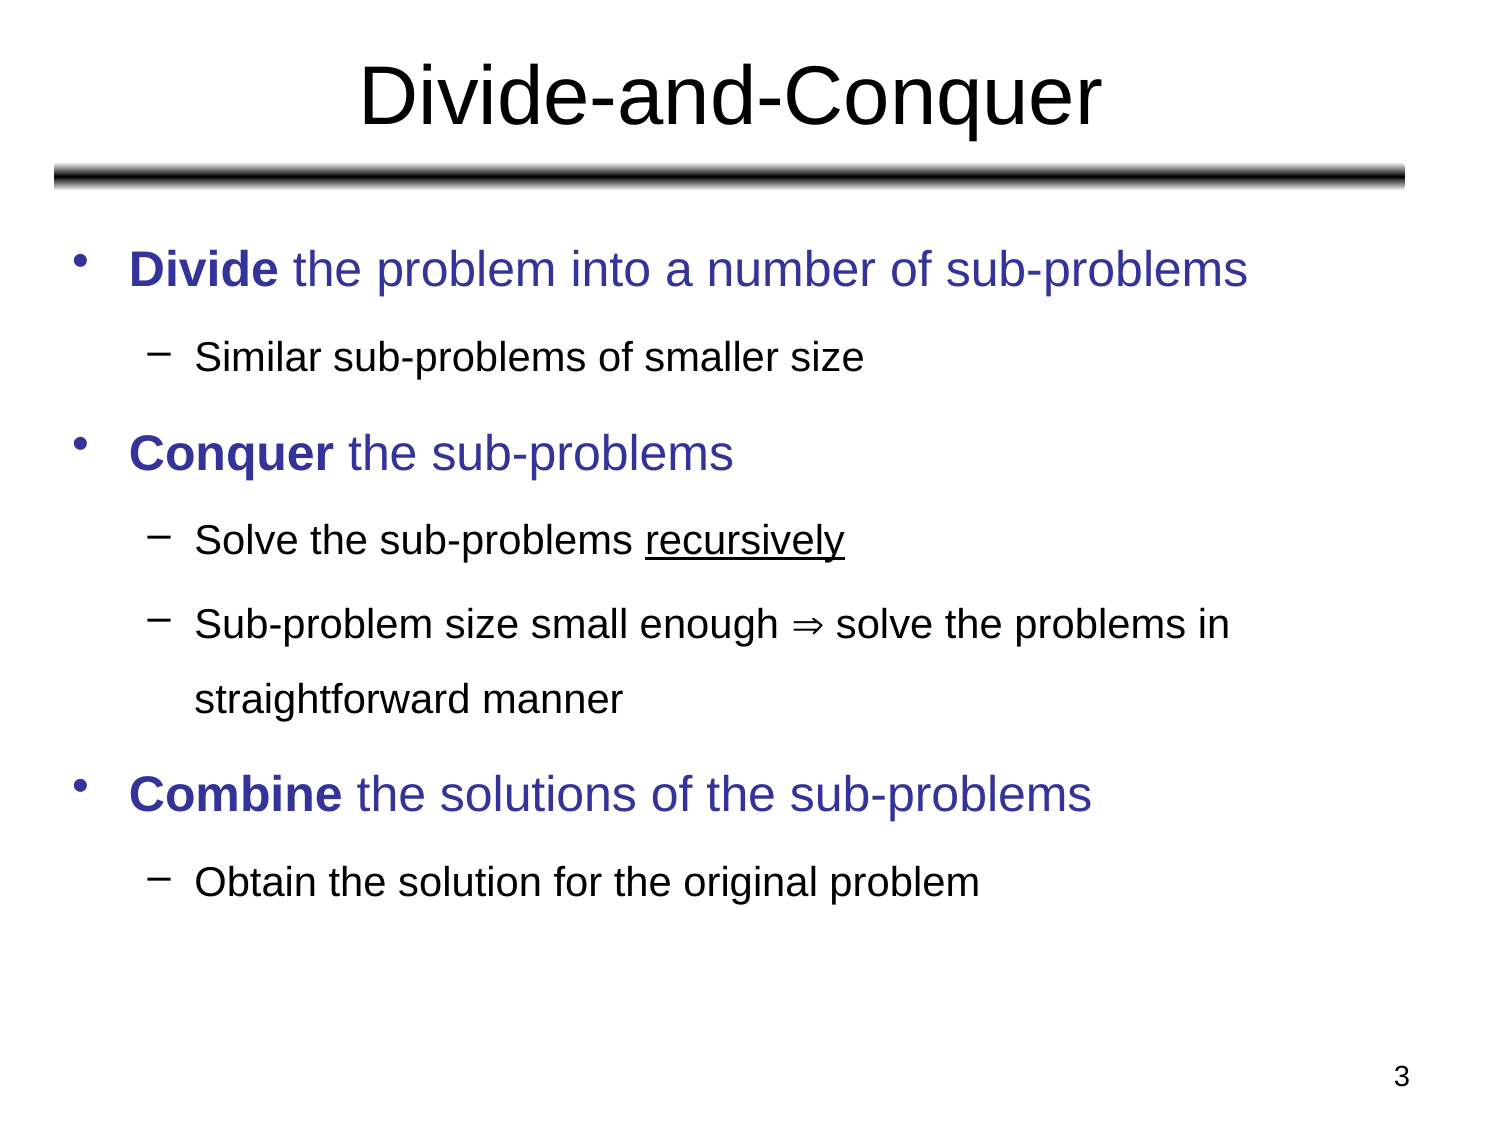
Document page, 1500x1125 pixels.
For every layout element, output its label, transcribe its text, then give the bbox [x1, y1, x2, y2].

list Divide the problem into a number of sub-problems Similar sub-problems of smaller size Conquer the sub-problems Solve the sub-problems recursively Sub-problem size small enough  solve the problems in straightforward manner Combine the solutions of the sub-problems Obtain the solution for the original problem [57, 198, 1408, 1033]
title Divide-and-Conquer [55, 16, 1407, 166]
slide_number 3 [1074, 1049, 1426, 1103]
